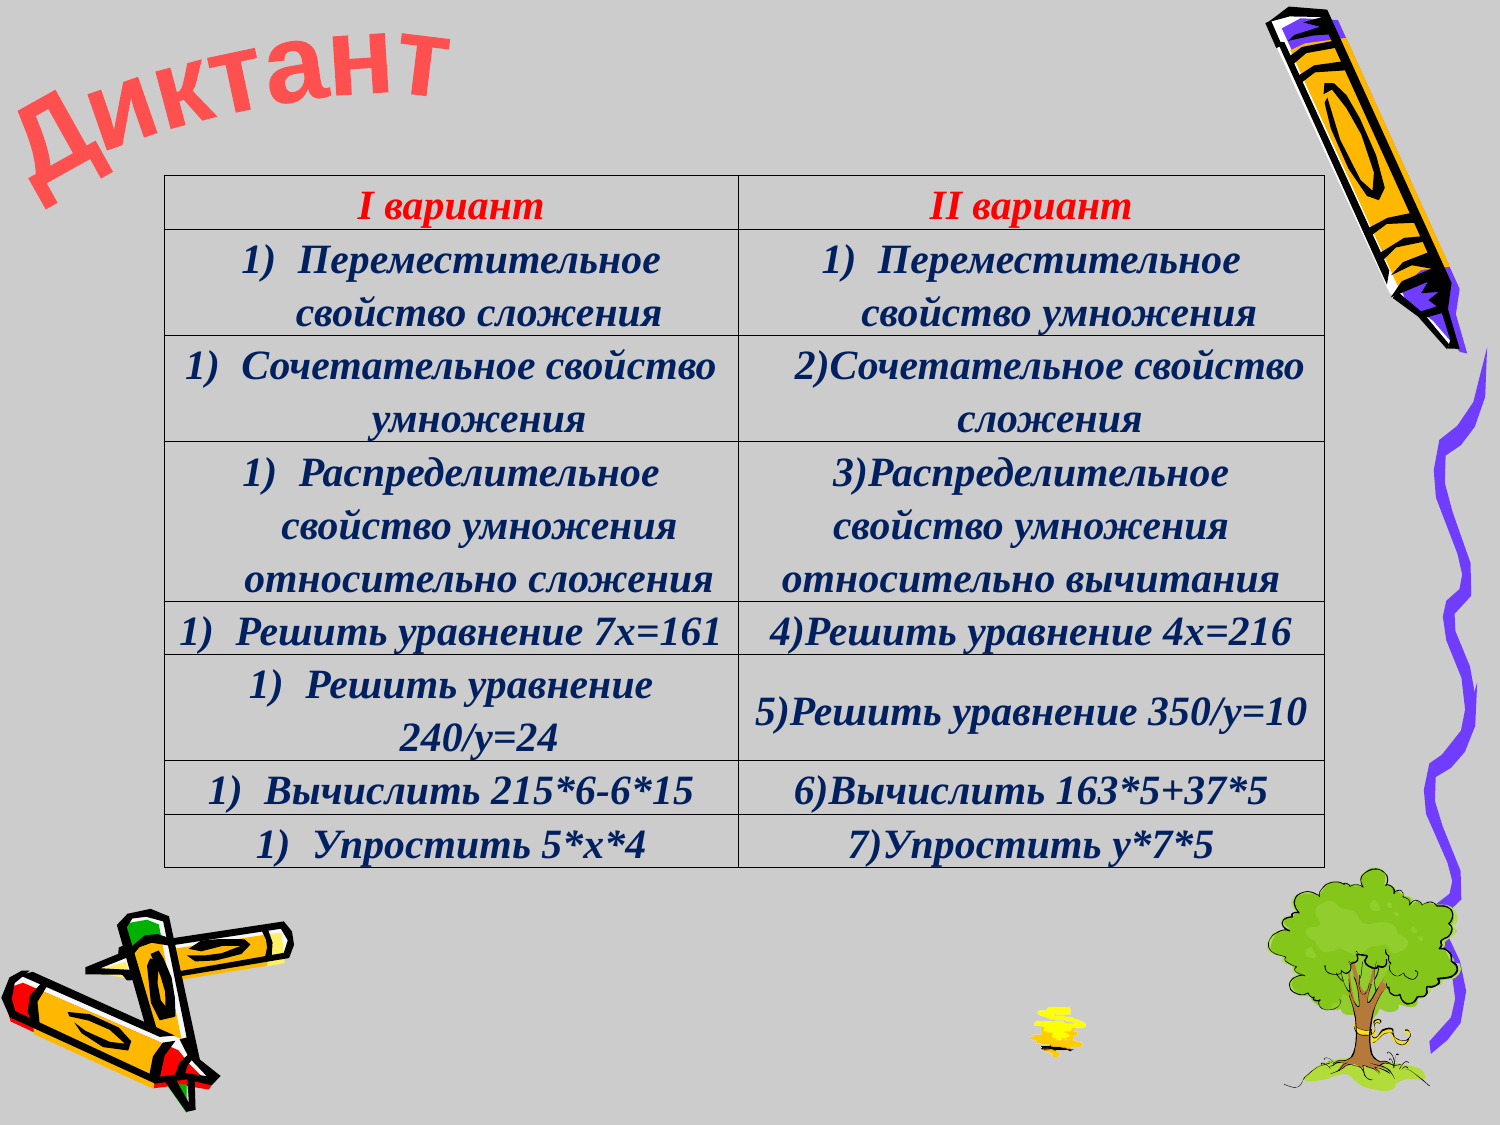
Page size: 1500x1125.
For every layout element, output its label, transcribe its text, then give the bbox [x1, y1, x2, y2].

table_cell Решить уравнение 7х=161 [165, 602, 738, 654]
table_cell 3)Распределительное свойство умножения относительно вычитания [739, 442, 1324, 601]
table_cell Переместительное свойство умножения [739, 230, 1324, 335]
table_cell Распределительное свойство умножения относительно сложения [165, 442, 738, 601]
picture [1265, 866, 1462, 1092]
table_cell Решить уравнение 240/y=24 [165, 655, 738, 760]
table_cell Вычислить 215*6-6*15 [165, 761, 738, 814]
table_header I вариант [165, 176, 738, 229]
table_cell Сочетательное свойство умножения [165, 336, 738, 441]
table_cell 4)Решить уравнение 4х=216 [739, 602, 1324, 654]
table_cell 7)Упростить y*7*5 [739, 815, 1324, 867]
table_header II вариант [739, 176, 1324, 229]
table_cell Переместительное свойство сложения [165, 230, 738, 335]
table_cell 5)Решить уравнение 350/y=10 [739, 655, 1324, 760]
table_cell 6)Вычислить 163*5+37*5 [739, 761, 1324, 814]
table_cell Упростить 5*х*4 [165, 815, 738, 867]
table_cell 2)Сочетательное свойство сложения [739, 336, 1324, 441]
picture [1030, 1007, 1086, 1057]
